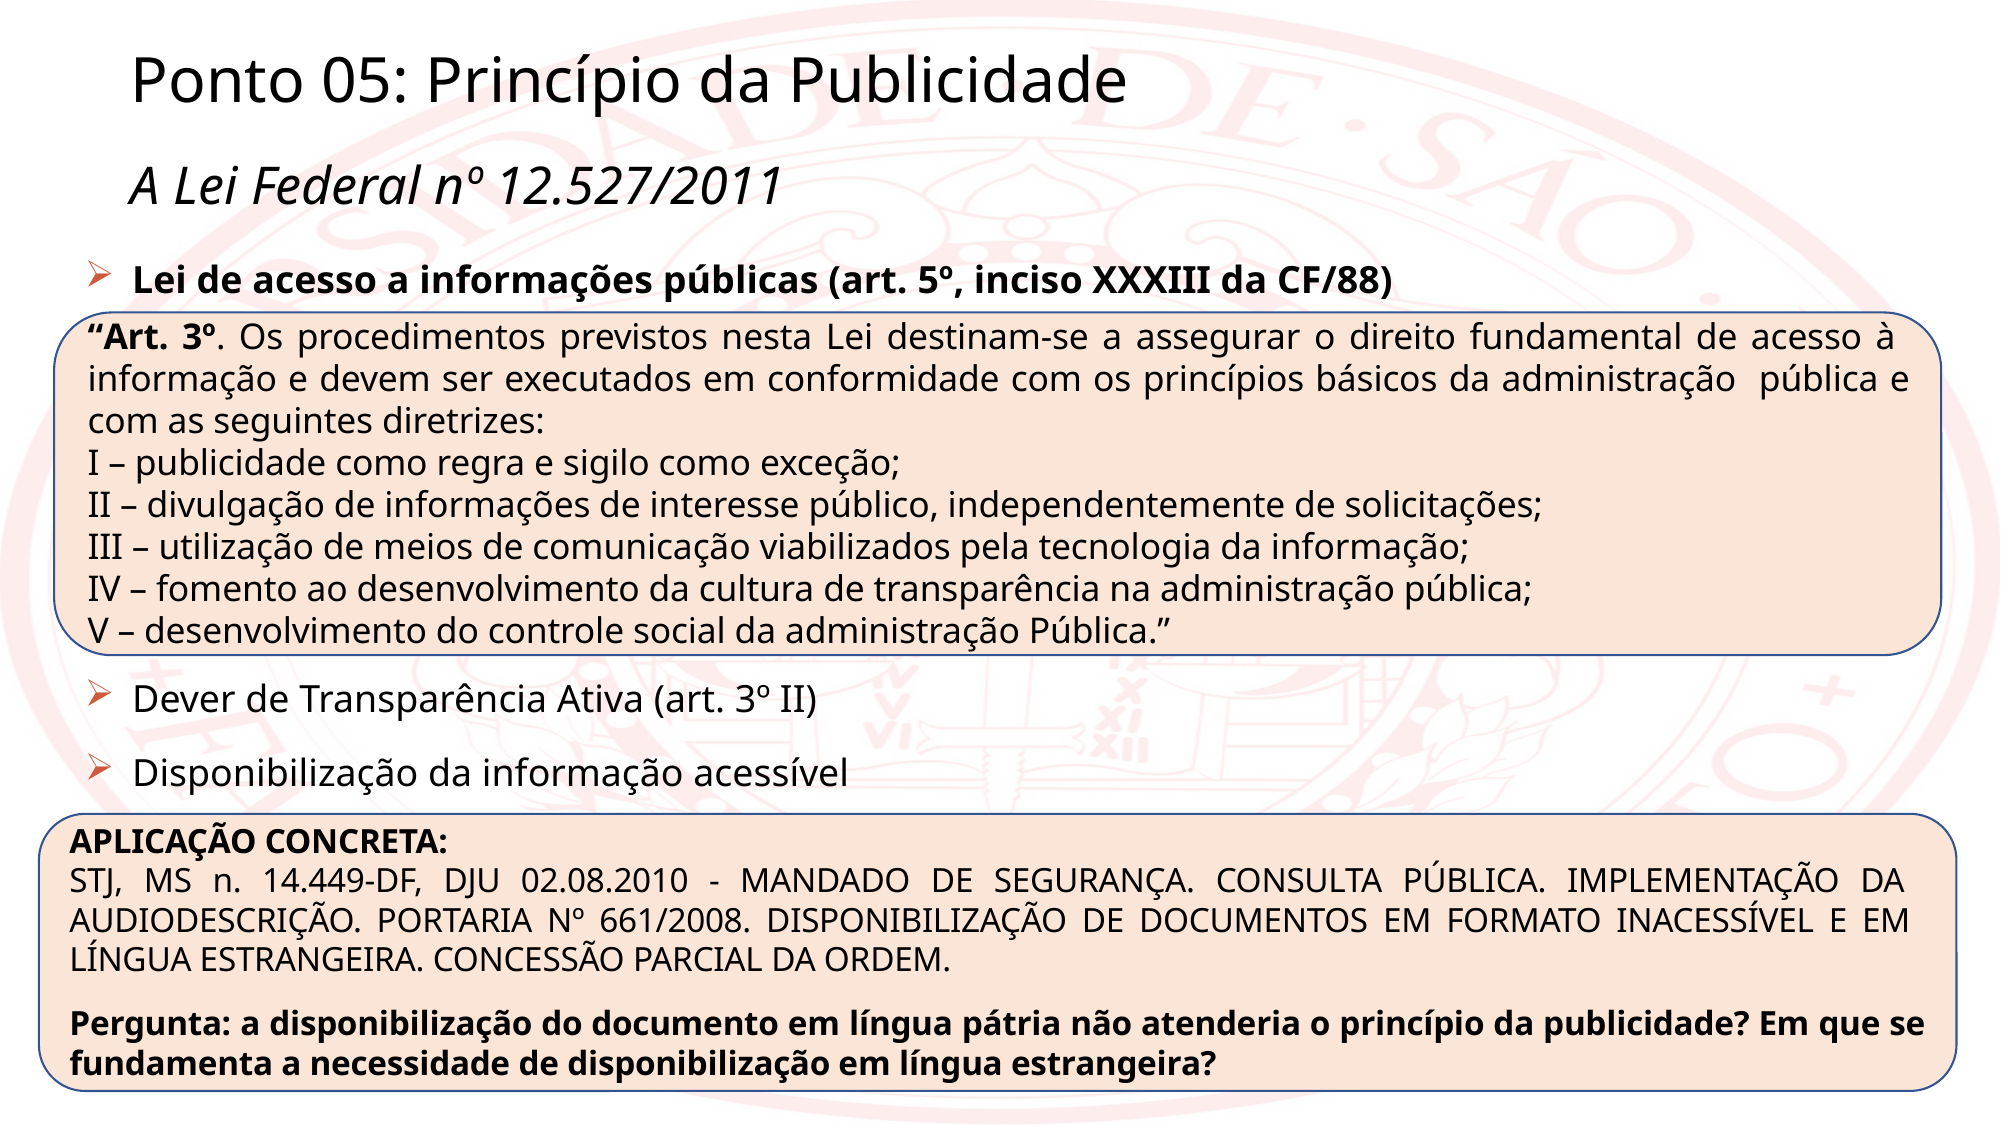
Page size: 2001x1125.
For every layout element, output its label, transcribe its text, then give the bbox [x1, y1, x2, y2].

text_box Lei de acesso a informações públicas (art. 5º, inciso XXXIII da CF/88) Dever de Transparência Ativa (art. 3º II) Disponibilização da informação acessível [82, 649, 1852, 794]
text_box Ponto 05: Princípio da Publicidade A Lei Federal nº 12.527/2011 [116, 32, 1880, 260]
text_box Lei de acesso a informações públicas (art. 5º, inciso XXXIII da CF/88) Dever de Transparência Ativa (art. 3º II) Disponibilização da informação acessível [82, 254, 1852, 318]
text_box “Art. 3º. Os procedimentos previstos nesta Lei destinam-se a assegurar o direito fundamental de acesso à informação e devem ser executados em conformidade com os princípios básicos da administração pública e com as seguintes diretrizes: I – publicidade como regra e sigilo como exceção; II – divulgação de informações de interesse público, independentemente de solicitações; III – utilização de meios de comunicação viabilizados pela tecnologia da informação; IV – fomento ao desenvolvimento da cultura de transparência na administração pública; V – desenvolvimento do controle social da administração Pública.” [53, 311, 1943, 657]
text_box APLICAÇÃO CONCRETA: STJ, MS n. 14.449-DF, DJU 02.08.2010 - MANDADO DE SEGURANÇA. CONSULTA PÚBLICA. IMPLEMENTAÇÃO DA AUDIODESCRIÇÃO. PORTARIA Nº 661/2008. DISPONIBILIZAÇÃO DE DOCUMENTOS EM FORMATO INACESSÍVEL E EM LÍNGUA ESTRANGEIRA. CONCESSÃO PARCIAL DA ORDEM. Pergunta: a disponibilização do documento em língua pátria não atenderia o princípio da publicidade? Em que se fundamenta a necessidade de disponibilização em língua estrangeira? [37, 812, 1958, 1093]
